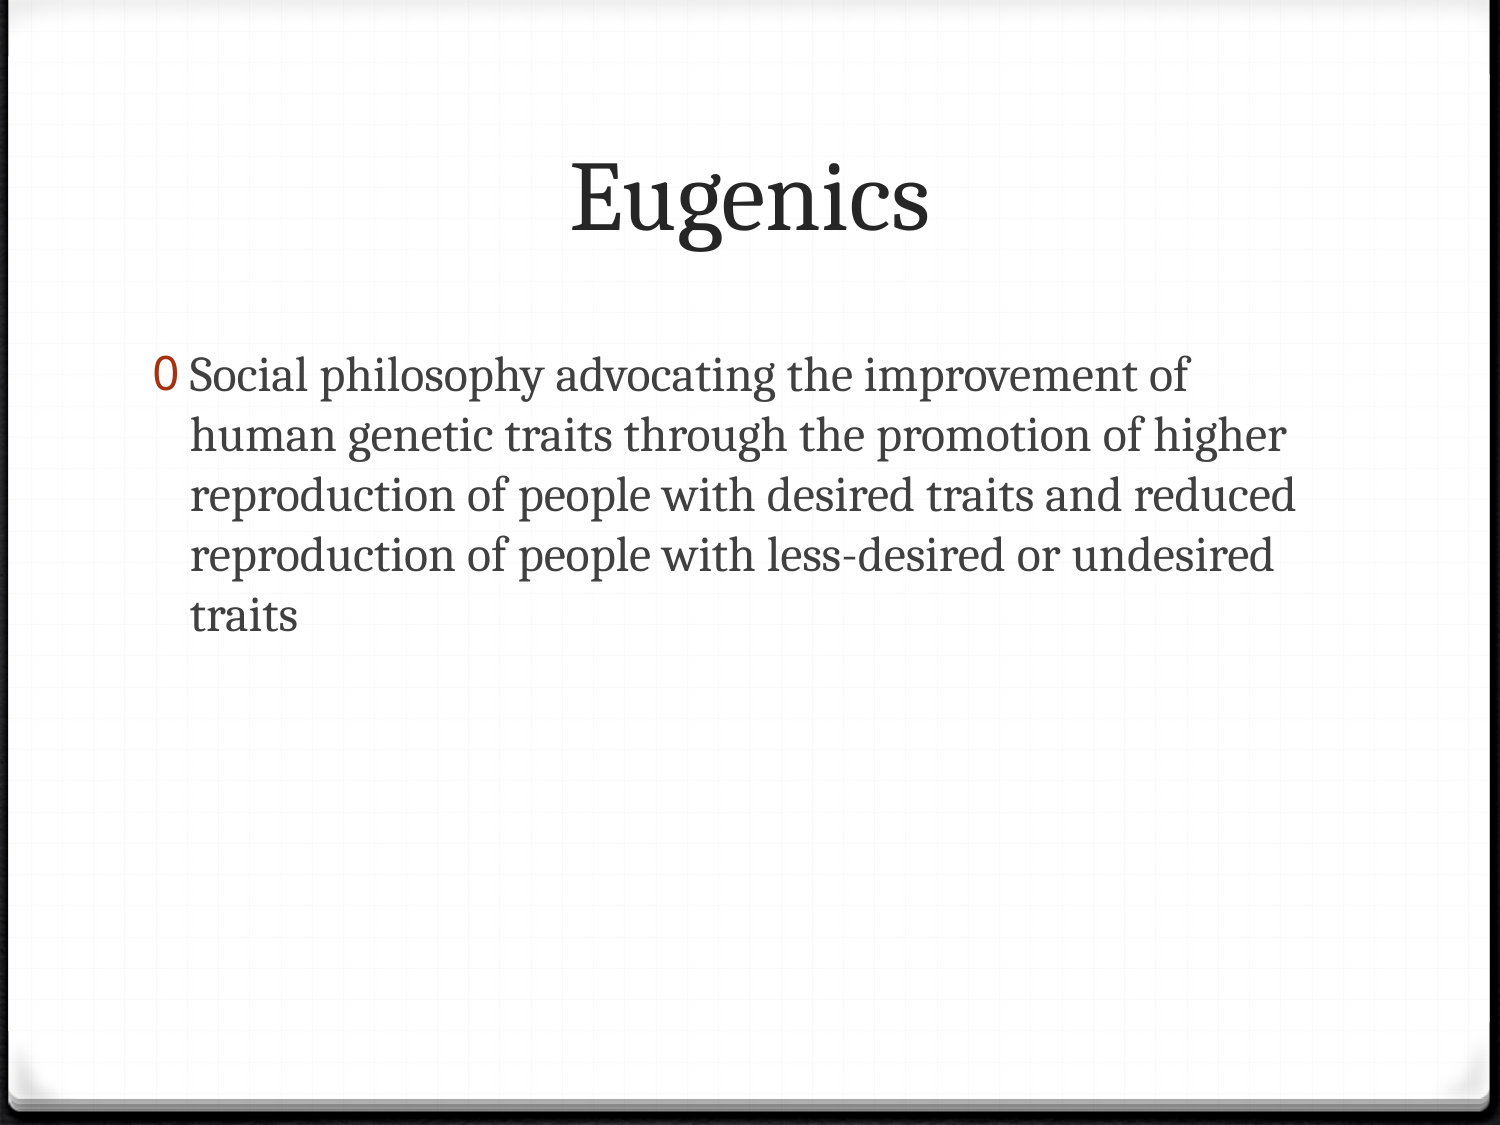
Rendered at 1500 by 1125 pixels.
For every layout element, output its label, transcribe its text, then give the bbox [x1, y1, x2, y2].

list Social philosophy advocating the improvement of human genetic traits through the promotion of higher reproduction of people with desired traits and reduced reproduction of people with less-desired or undesired traits [137, 334, 1363, 983]
title Eugenics [90, 71, 1410, 309]
picture [0, 0, 1500, 1125]
